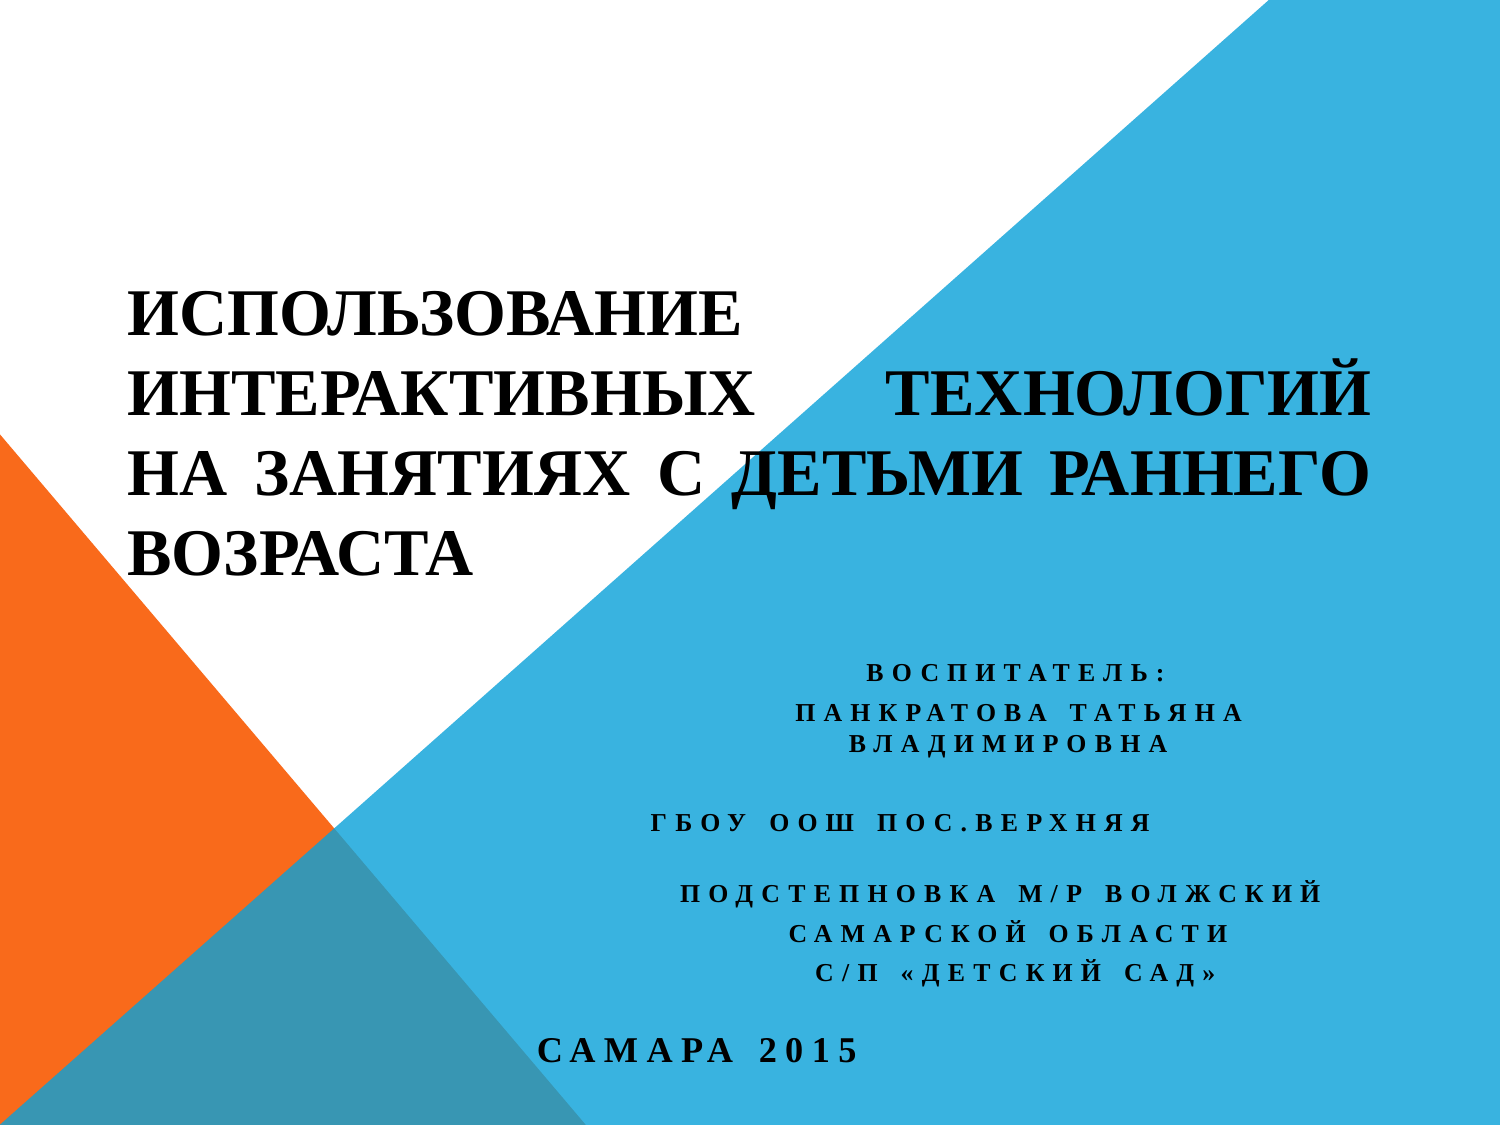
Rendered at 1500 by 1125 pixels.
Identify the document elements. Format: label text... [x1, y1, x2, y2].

subtitle Воспитатель: панкратова татьяна владимировна ГБОУ ООШ пос.Верхняя Подстепновка м/р Волжский Самарской области С/П «Детский сад» [631, 586, 1400, 996]
title Использование интерактивных технологий на занятиях с детьми раннего возраста [112, 101, 1388, 591]
text_box Самара 2015 [312, 928, 1081, 1078]
